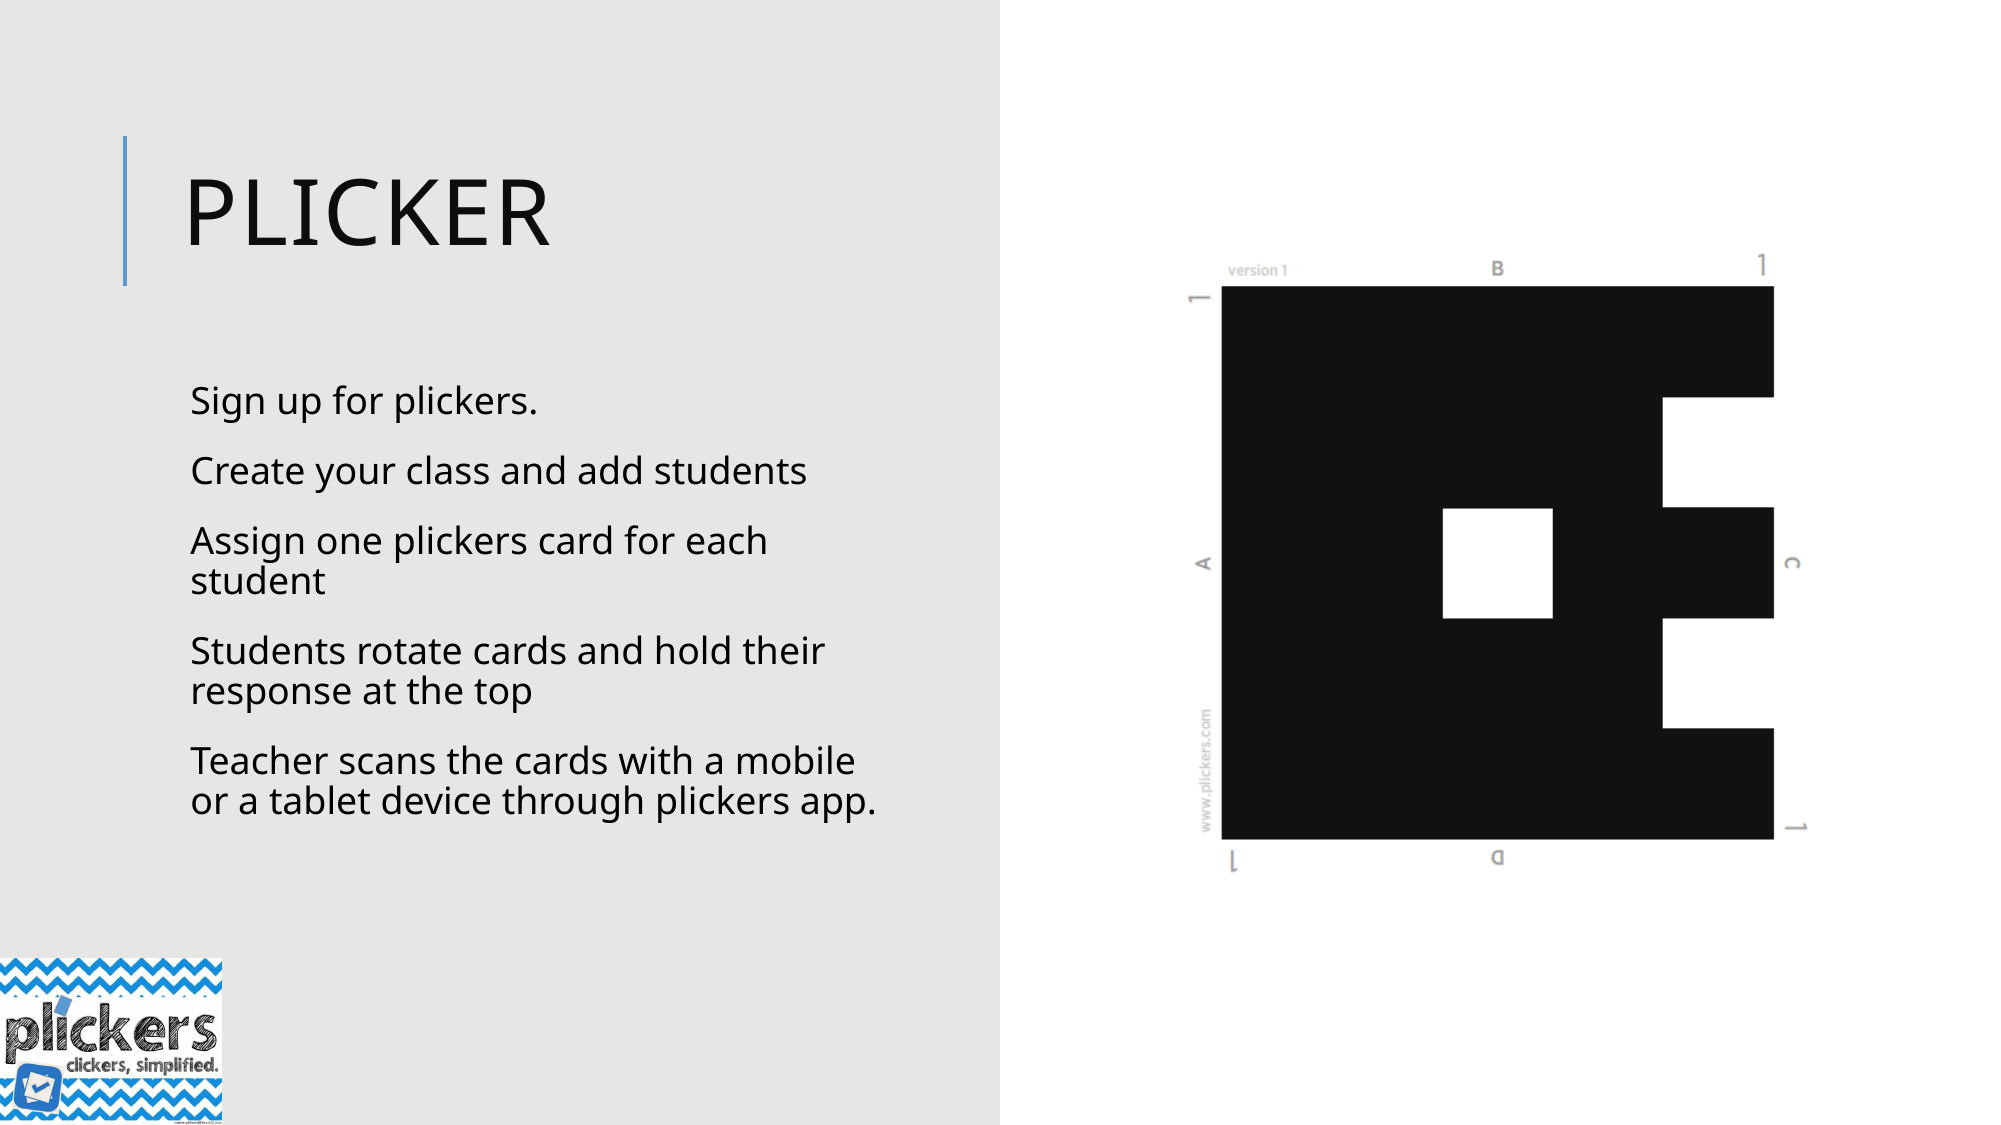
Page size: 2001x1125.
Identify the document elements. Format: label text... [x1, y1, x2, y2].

picture [0, 958, 222, 1125]
text_box [0, 0, 1001, 1125]
list Sign up for plickers. Create your class and add students Assign one plickers card for each student Students rotate cards and hold their response at the top Teacher scans the cards with a mobile or a tablet device through plickers app. [168, 375, 888, 1020]
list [1157, 239, 1843, 886]
title PLICKER [168, 75, 888, 363]
text_box [1001, 0, 2000, 1125]
